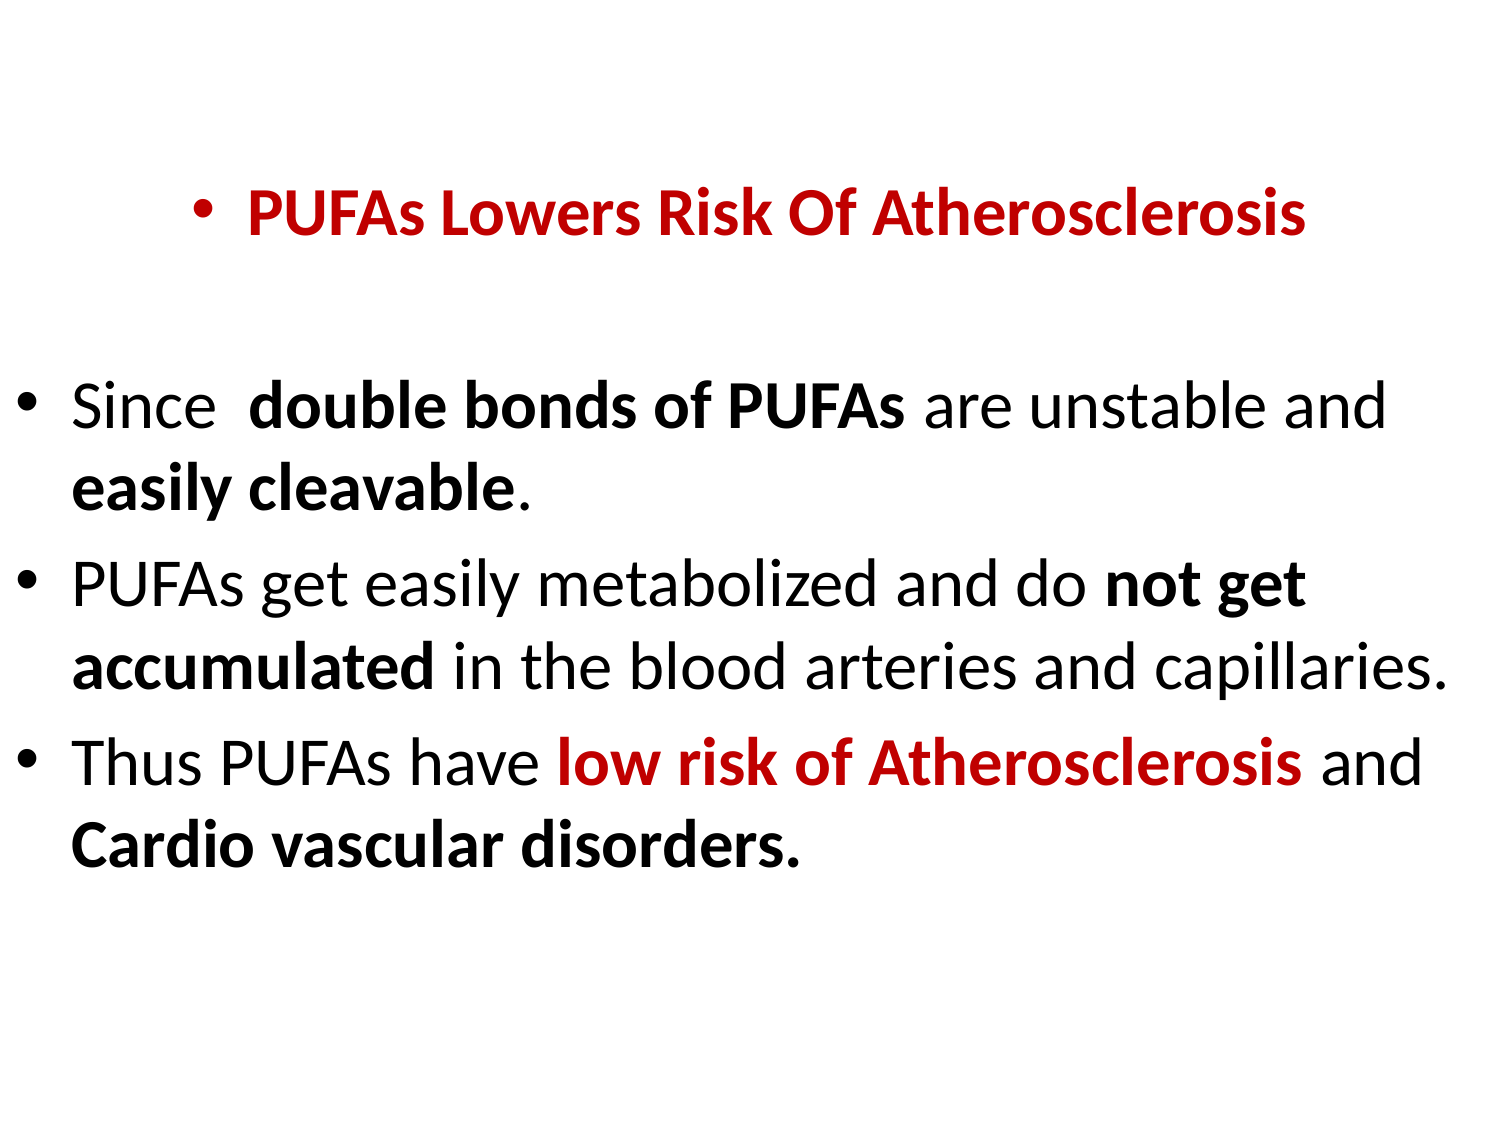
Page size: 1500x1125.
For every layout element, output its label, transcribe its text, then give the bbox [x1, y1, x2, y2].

list PUFAs Lowers Risk Of Atherosclerosis Since double bonds of PUFAs are unstable and easily cleavable. PUFAs get easily metabolized and do not get accumulated in the blood arteries and capillaries. Thus PUFAs have low risk of Atherosclerosis and Cardio vascular disorders. [0, 159, 1500, 985]
